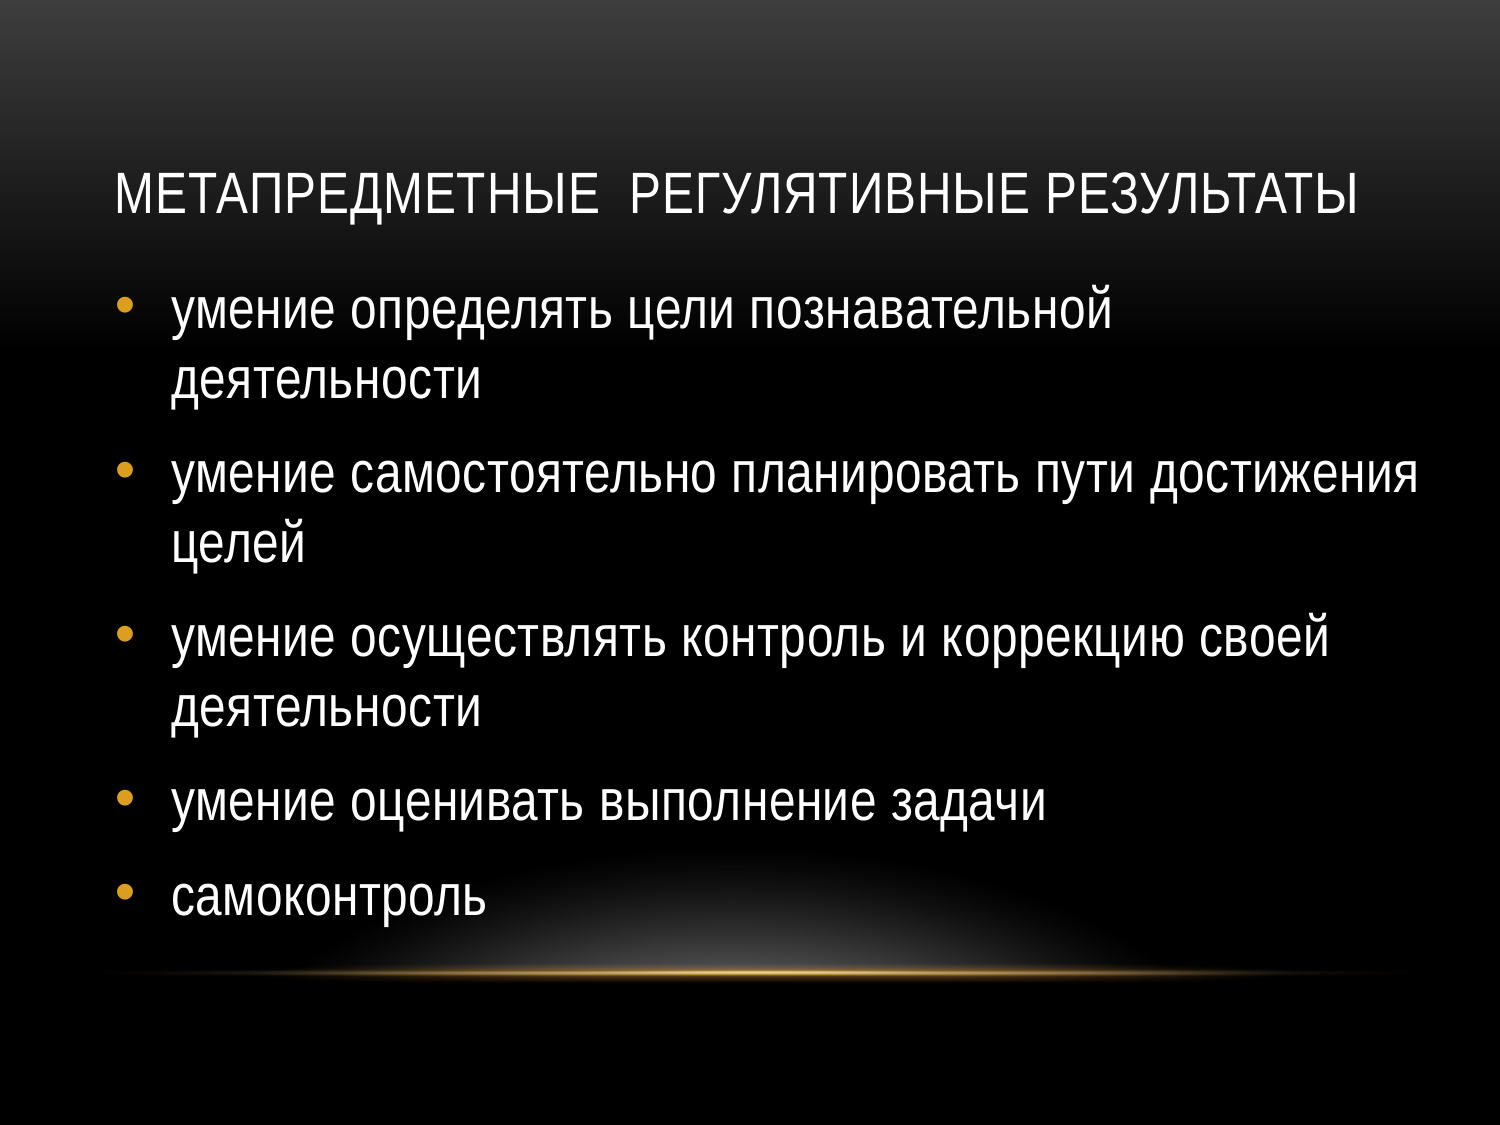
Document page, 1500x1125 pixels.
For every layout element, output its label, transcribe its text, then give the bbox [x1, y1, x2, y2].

picture [0, 0, 1500, 1125]
list умение определять цели познавательной деятельности умение самостоятельно планировать пути достижения целей умение осуществлять контроль и коррекцию своей деятельности умение оценивать выполнение задачи самоконтроль [99, 262, 1447, 938]
title МЕТАПРЕДМЕТНЫЕ регулятивные результаты [99, 45, 1400, 233]
